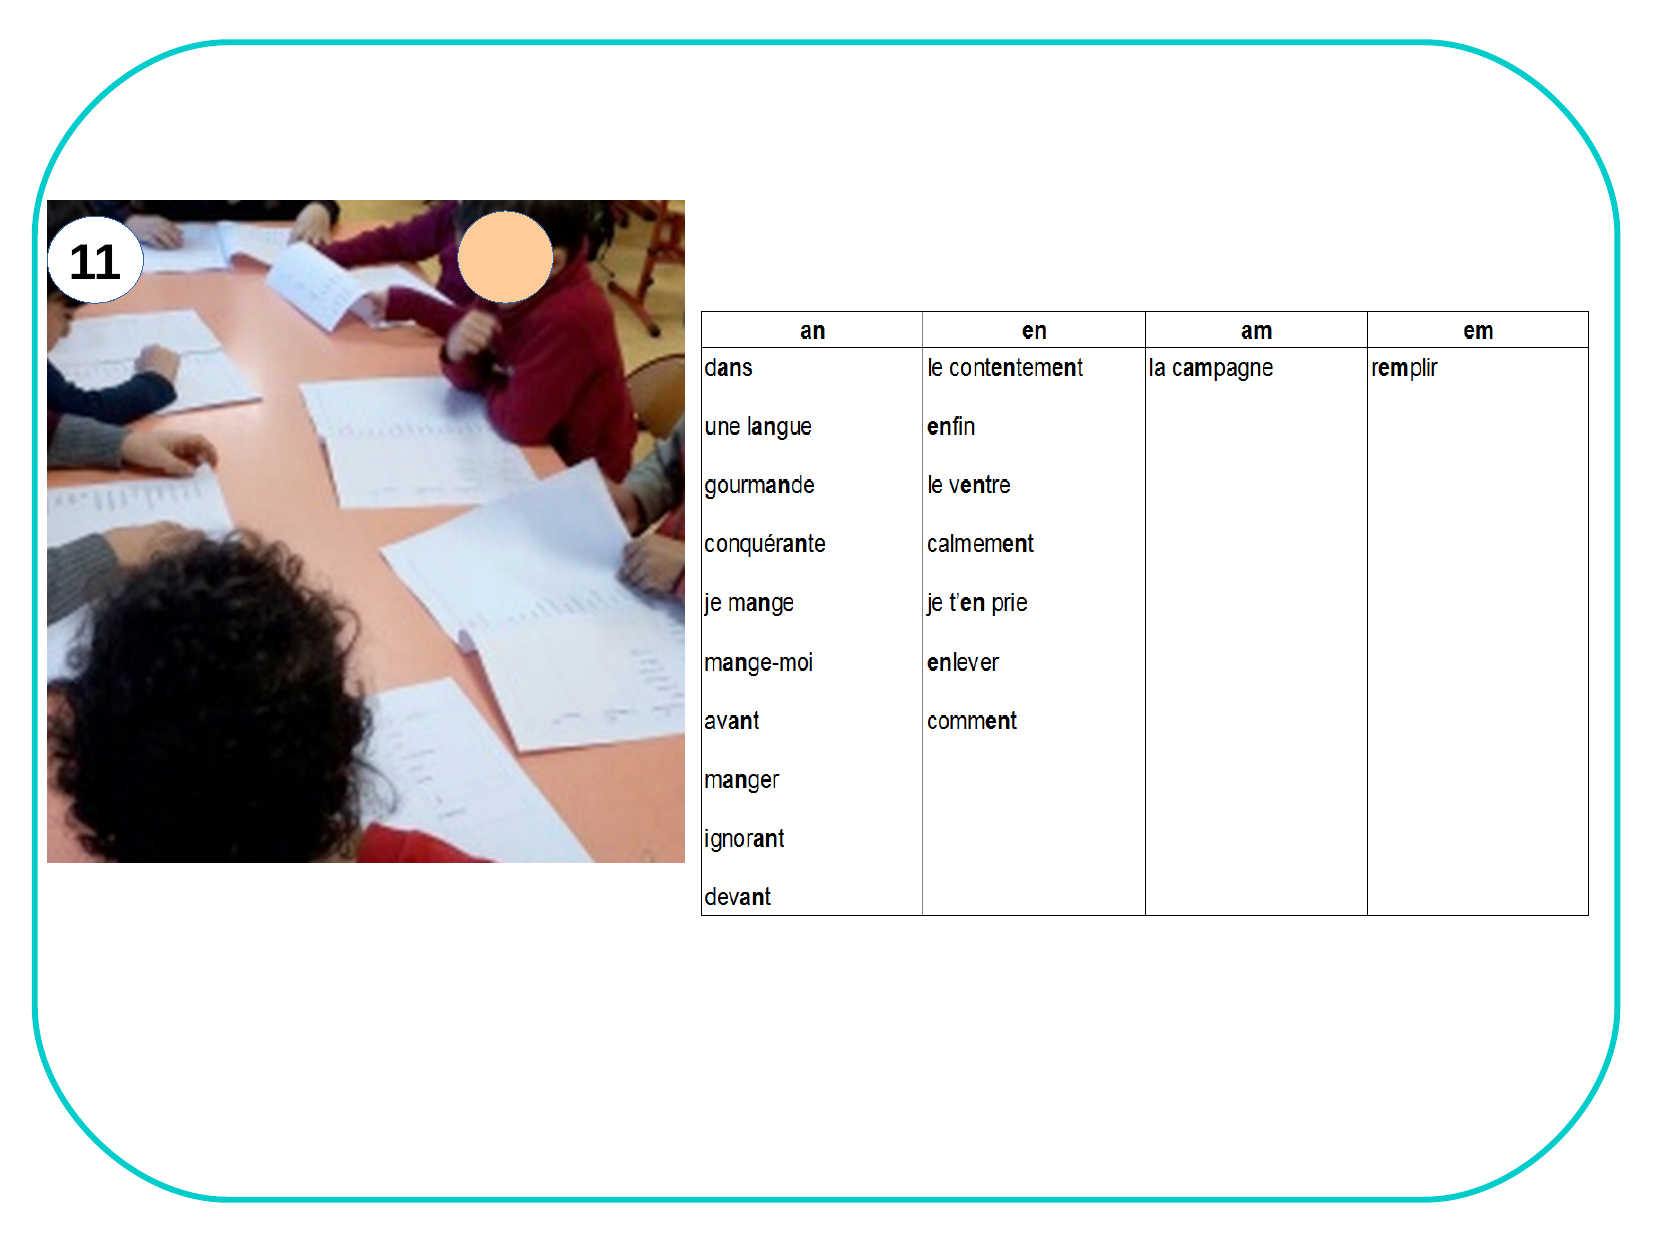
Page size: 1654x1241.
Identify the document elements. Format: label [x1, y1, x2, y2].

text_box [34, 42, 1618, 1200]
text_box [46, 200, 686, 863]
picture [696, 306, 1595, 922]
